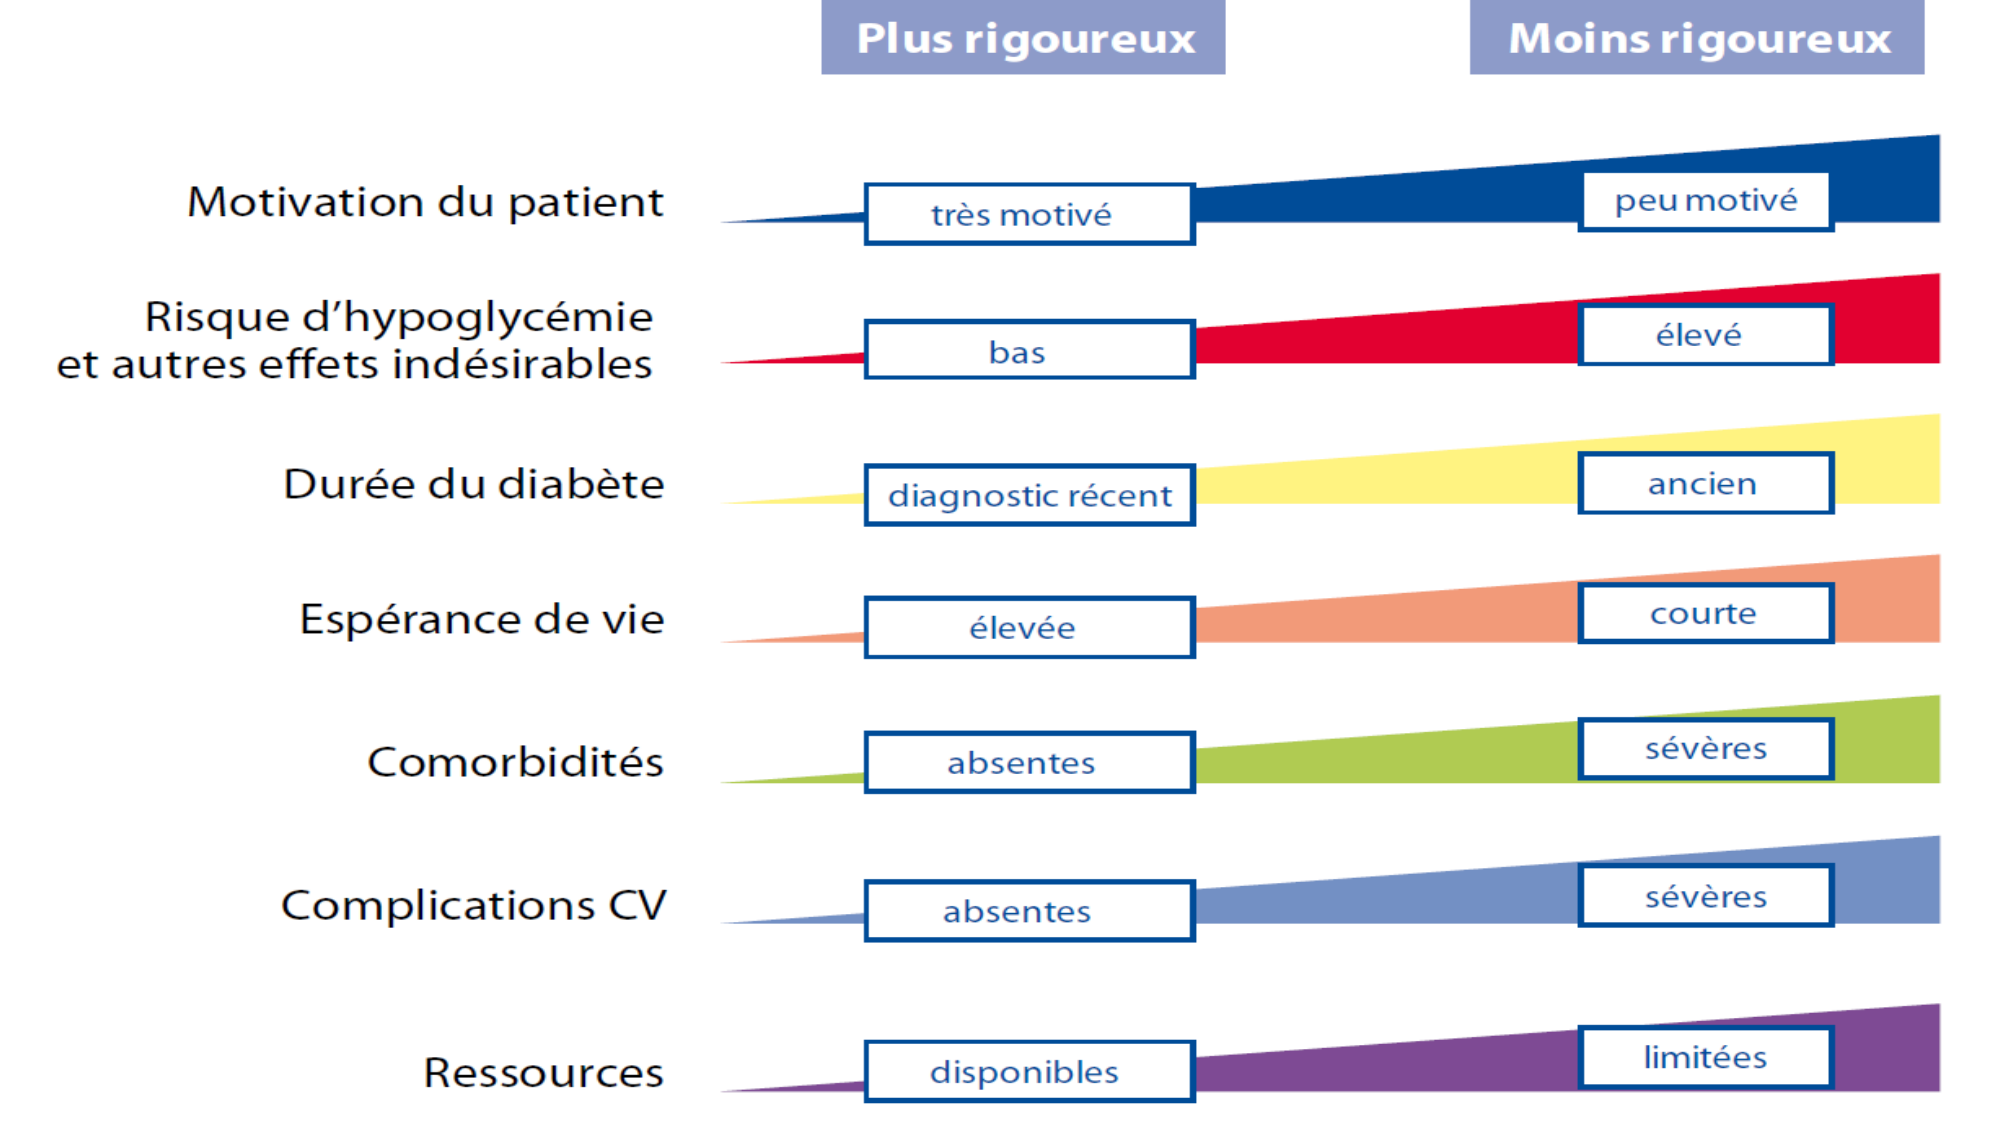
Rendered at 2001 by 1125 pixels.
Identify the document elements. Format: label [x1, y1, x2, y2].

list [43, 0, 2000, 1125]
